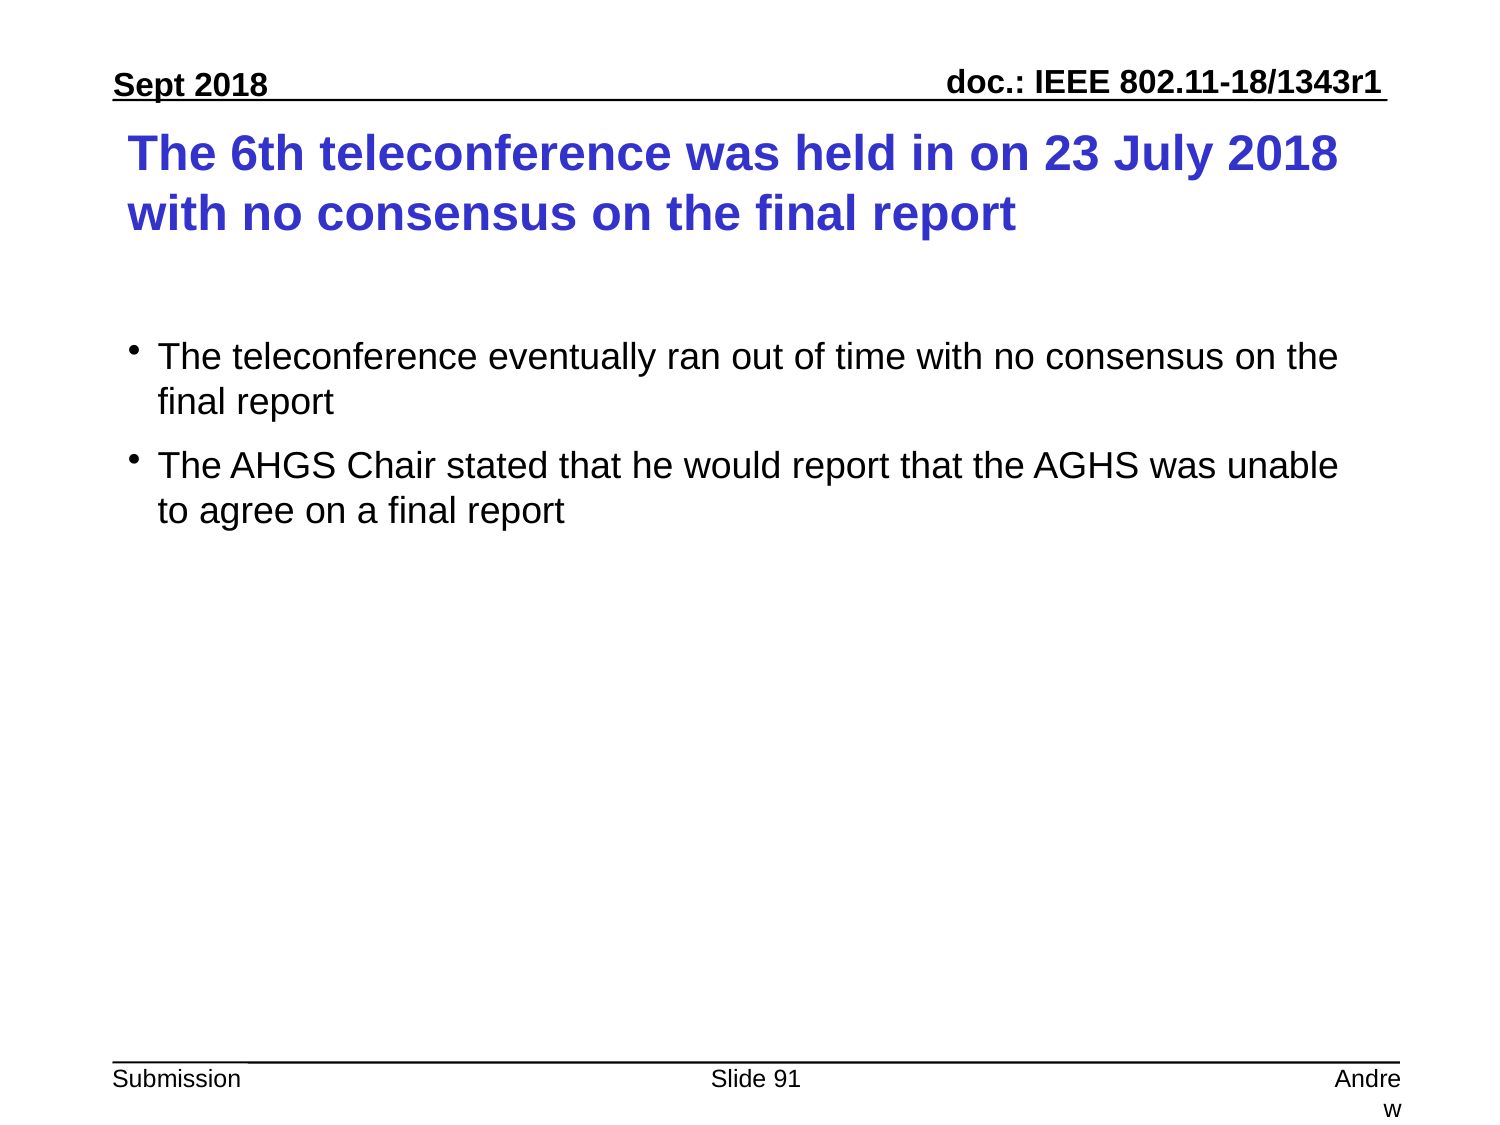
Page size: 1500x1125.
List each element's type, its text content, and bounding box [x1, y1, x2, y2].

list The teleconference eventually ran out of time with no consensus on the final report The AHGS Chair stated that he would report that the AGHS was unable to agree on a final report [112, 324, 1388, 1000]
title The 6th teleconference was held in on 23 July 2018 with no consensus on the final report [112, 112, 1388, 288]
slide_number Slide 91 [709, 1061, 803, 1093]
footer Andrew Myles, Cisco [1320, 1061, 1402, 1093]
